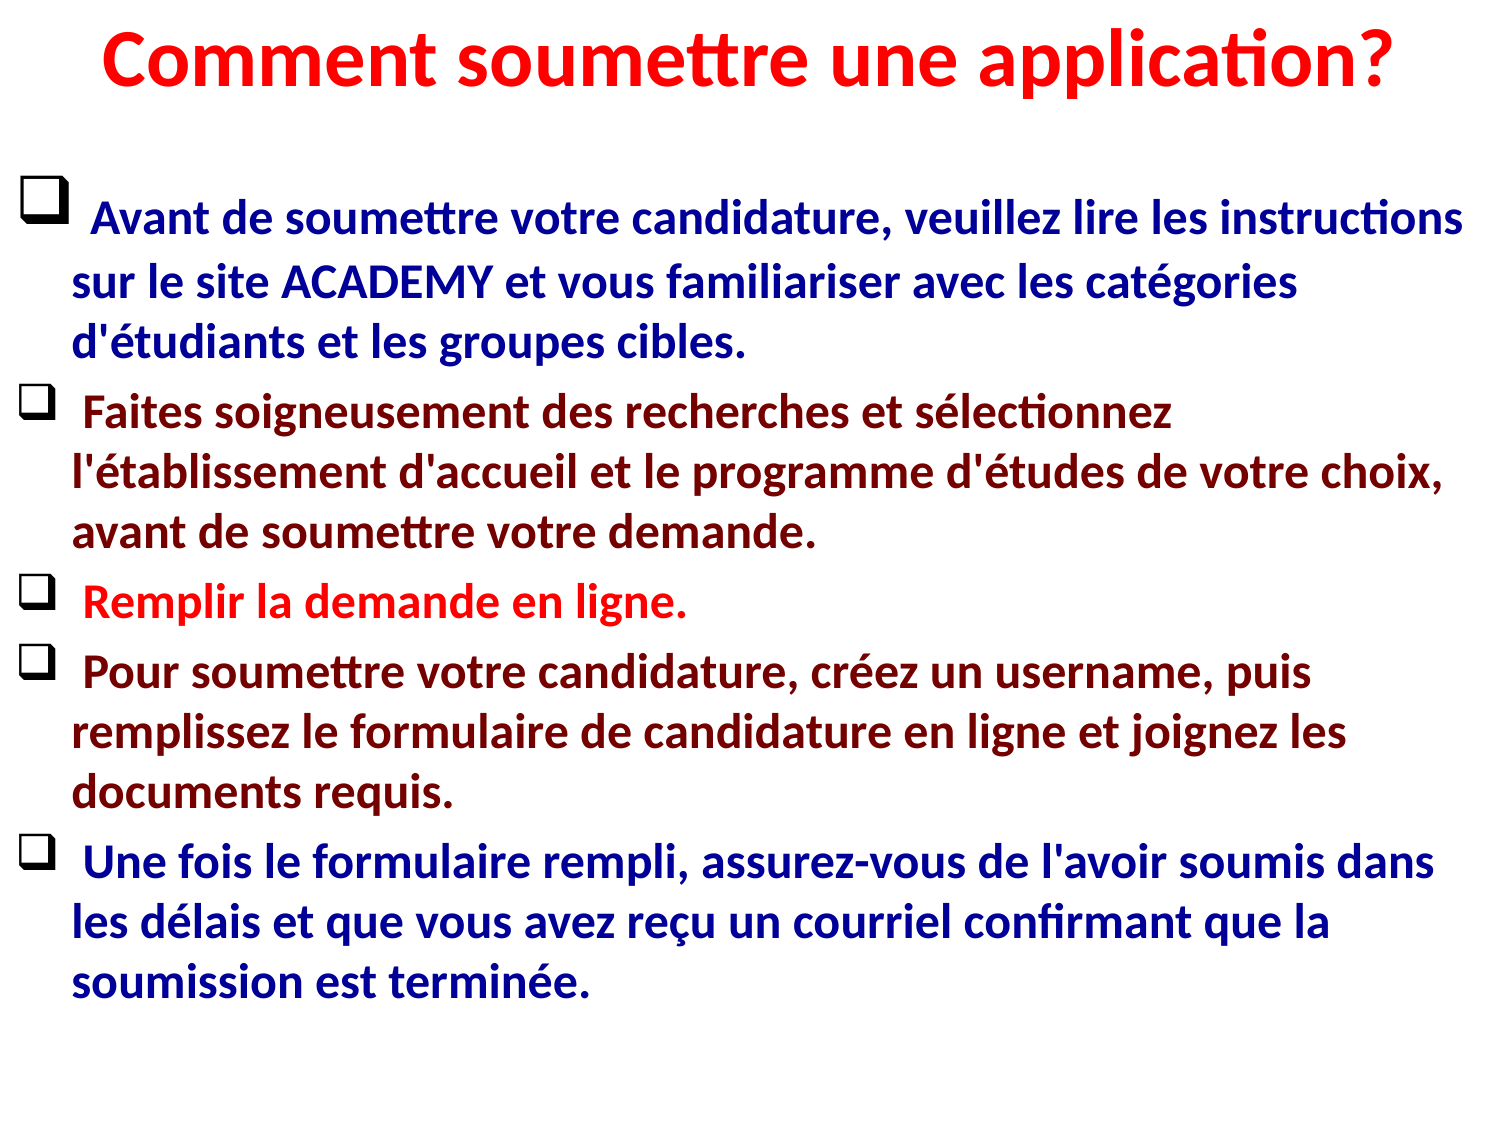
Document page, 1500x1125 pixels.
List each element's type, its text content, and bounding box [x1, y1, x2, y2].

title Comment soumettre une application? [75, 0, 1425, 112]
list Avant de soumettre votre candidature, veuillez lire les instructions sur le site ACADEMY et vous familiariser avec les catégories d'étudiants et les groupes cibles. Faites soigneusement des recherches et sélectionnez l'établissement d'accueil et le programme d'études de votre choix, avant de soumettre votre demande. Remplir la demande en ligne. Pour soumettre votre candidature, créez un username, puis remplissez le formulaire de candidature en ligne et joignez les documents requis. Une fois le formulaire rempli, assurez-vous de l'avoir soumis dans les délais et que vous avez reçu un courriel confirmant que la soumission est terminée. [0, 160, 1500, 1106]
